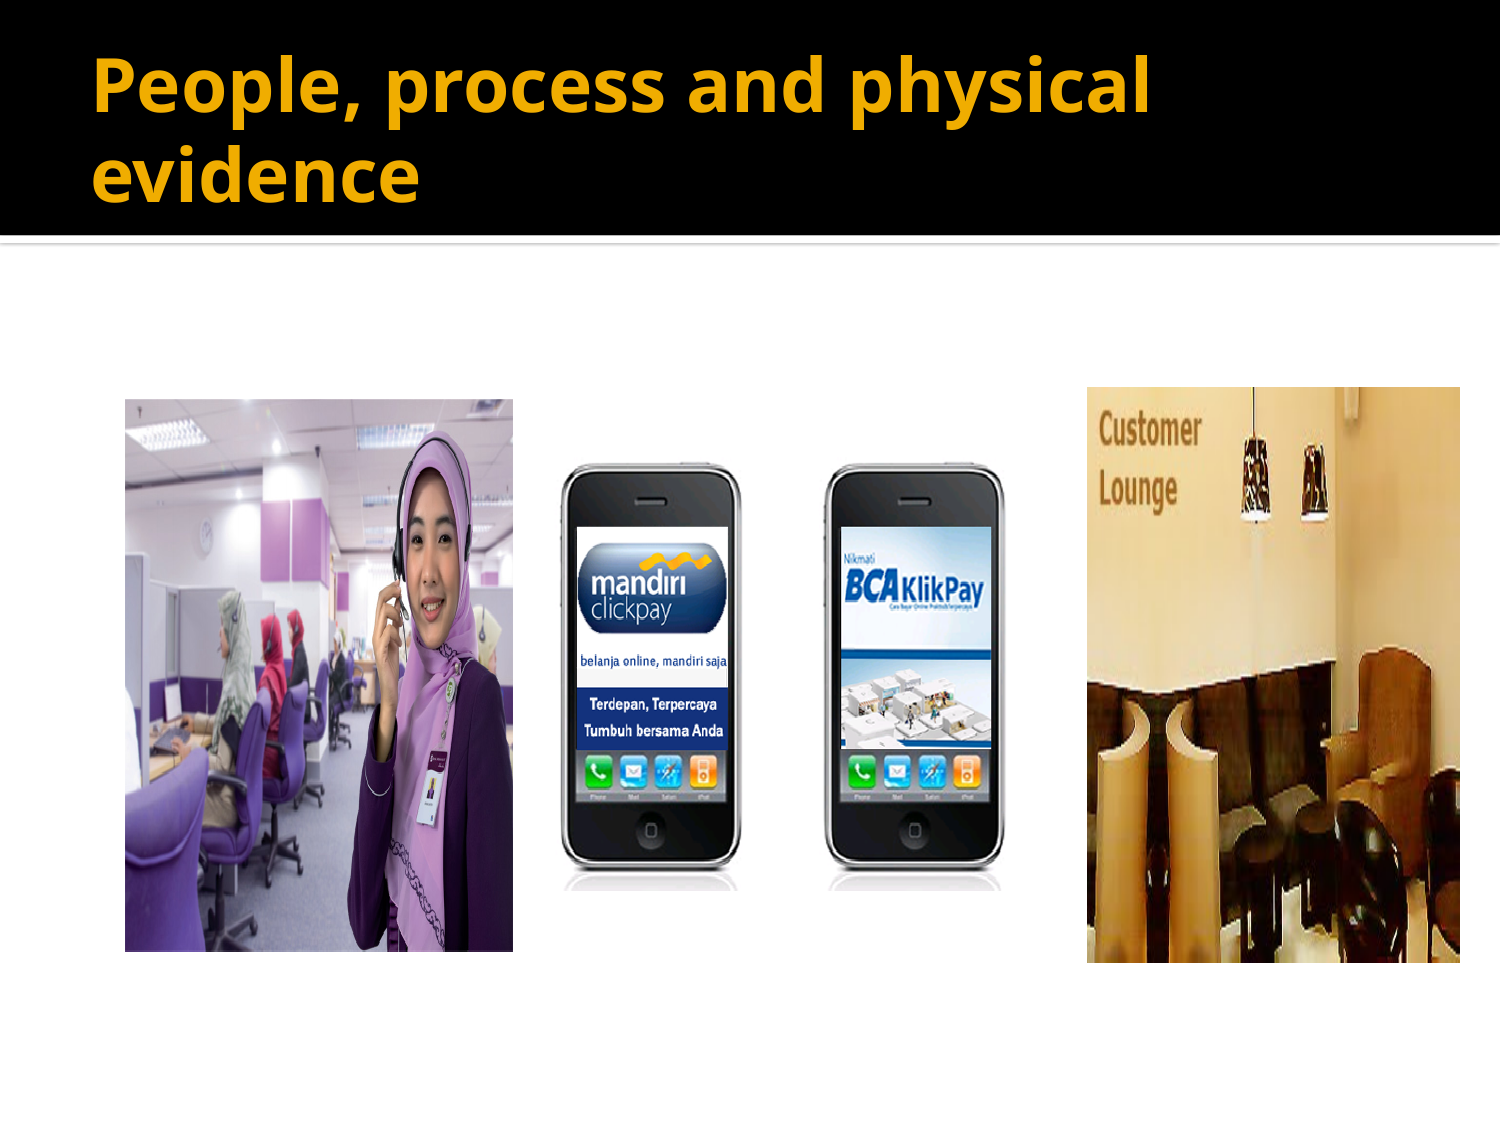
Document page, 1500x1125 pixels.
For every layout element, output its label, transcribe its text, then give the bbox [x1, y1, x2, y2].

picture [124, 399, 513, 952]
picture [1087, 387, 1460, 963]
title People, process and physical evidence [75, 24, 1425, 231]
picture [549, 387, 1013, 950]
